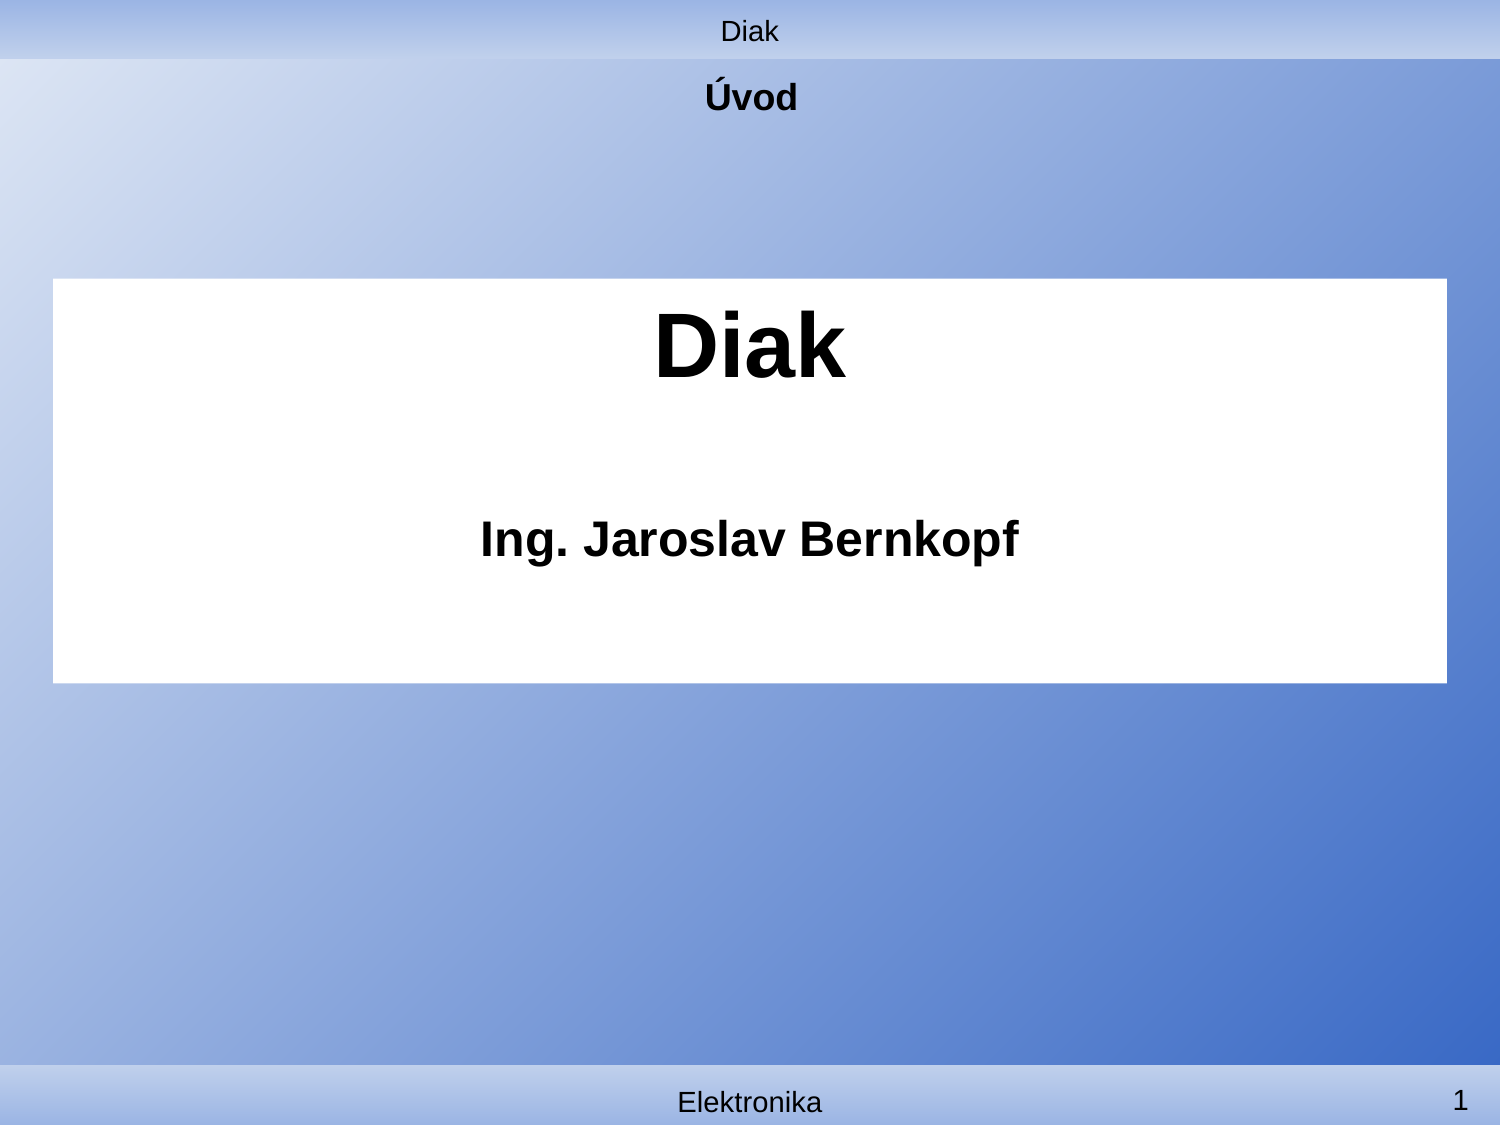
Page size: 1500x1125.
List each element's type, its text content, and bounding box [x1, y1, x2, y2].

footer Elektronika [0, 1065, 1500, 1125]
slide_number 1 [1399, 1063, 1484, 1124]
slide_number Diak [0, 0, 1500, 59]
title Úvod [76, 65, 1427, 127]
text_box Diak Ing. Jaroslav Bernkopf [53, 278, 1447, 684]
